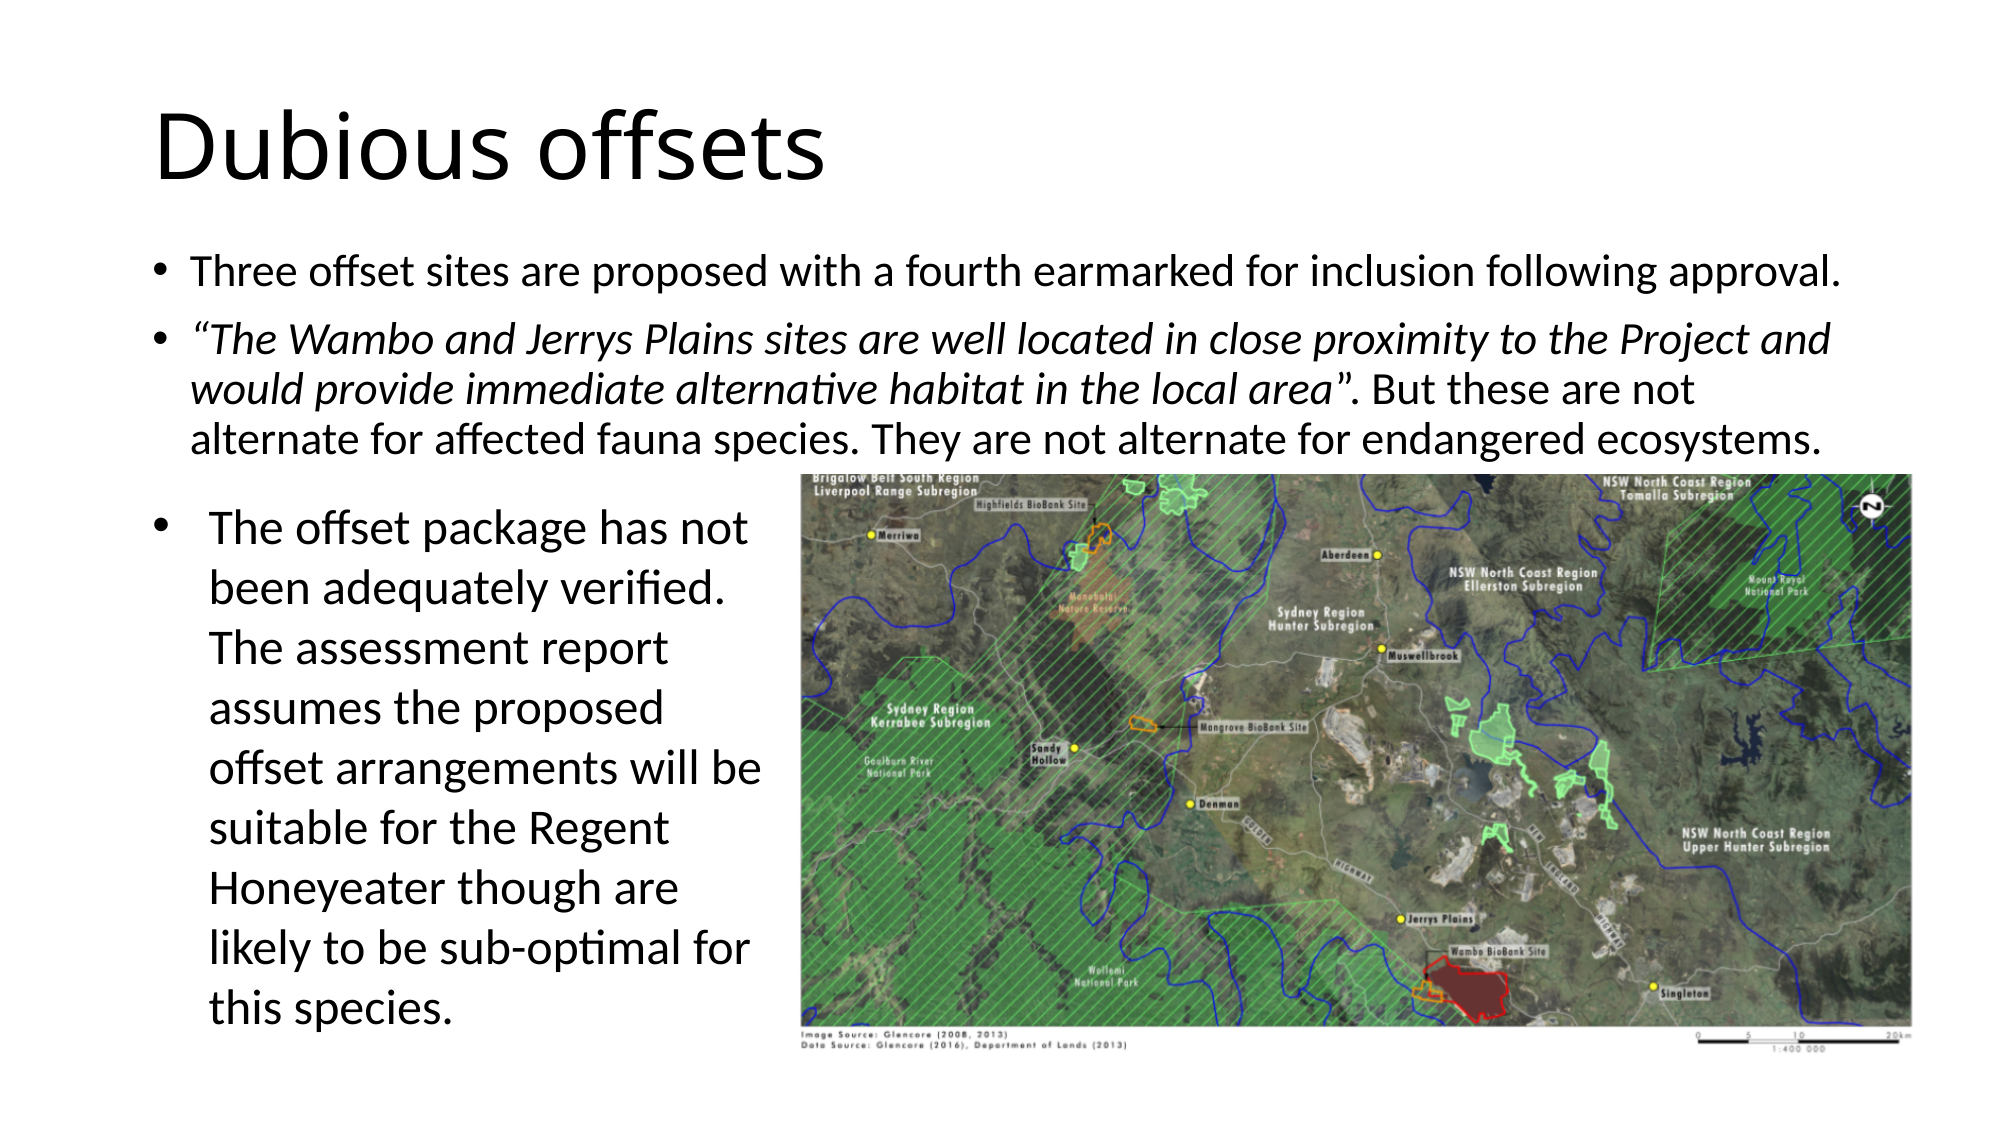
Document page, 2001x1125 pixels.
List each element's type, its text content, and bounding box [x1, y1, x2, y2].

title Dubious offsets [137, 59, 1863, 239]
picture [799, 474, 1920, 1066]
text_box The offset package has not been adequately verified. The assessment report assumes the proposed offset arrangements will be suitable for the Regent Honeyeater though are likely to be sub-optimal for this species. [137, 486, 799, 1042]
list Three offset sites are proposed with a fourth earmarked for inclusion following approval. “The Wambo and Jerrys Plains sites are well located in close proximity to the Project and would provide immediate alternative habitat in the local area”. But these are not alternate for affected fauna species. They are not alternate for endangered ecosystems. [137, 239, 1863, 486]
